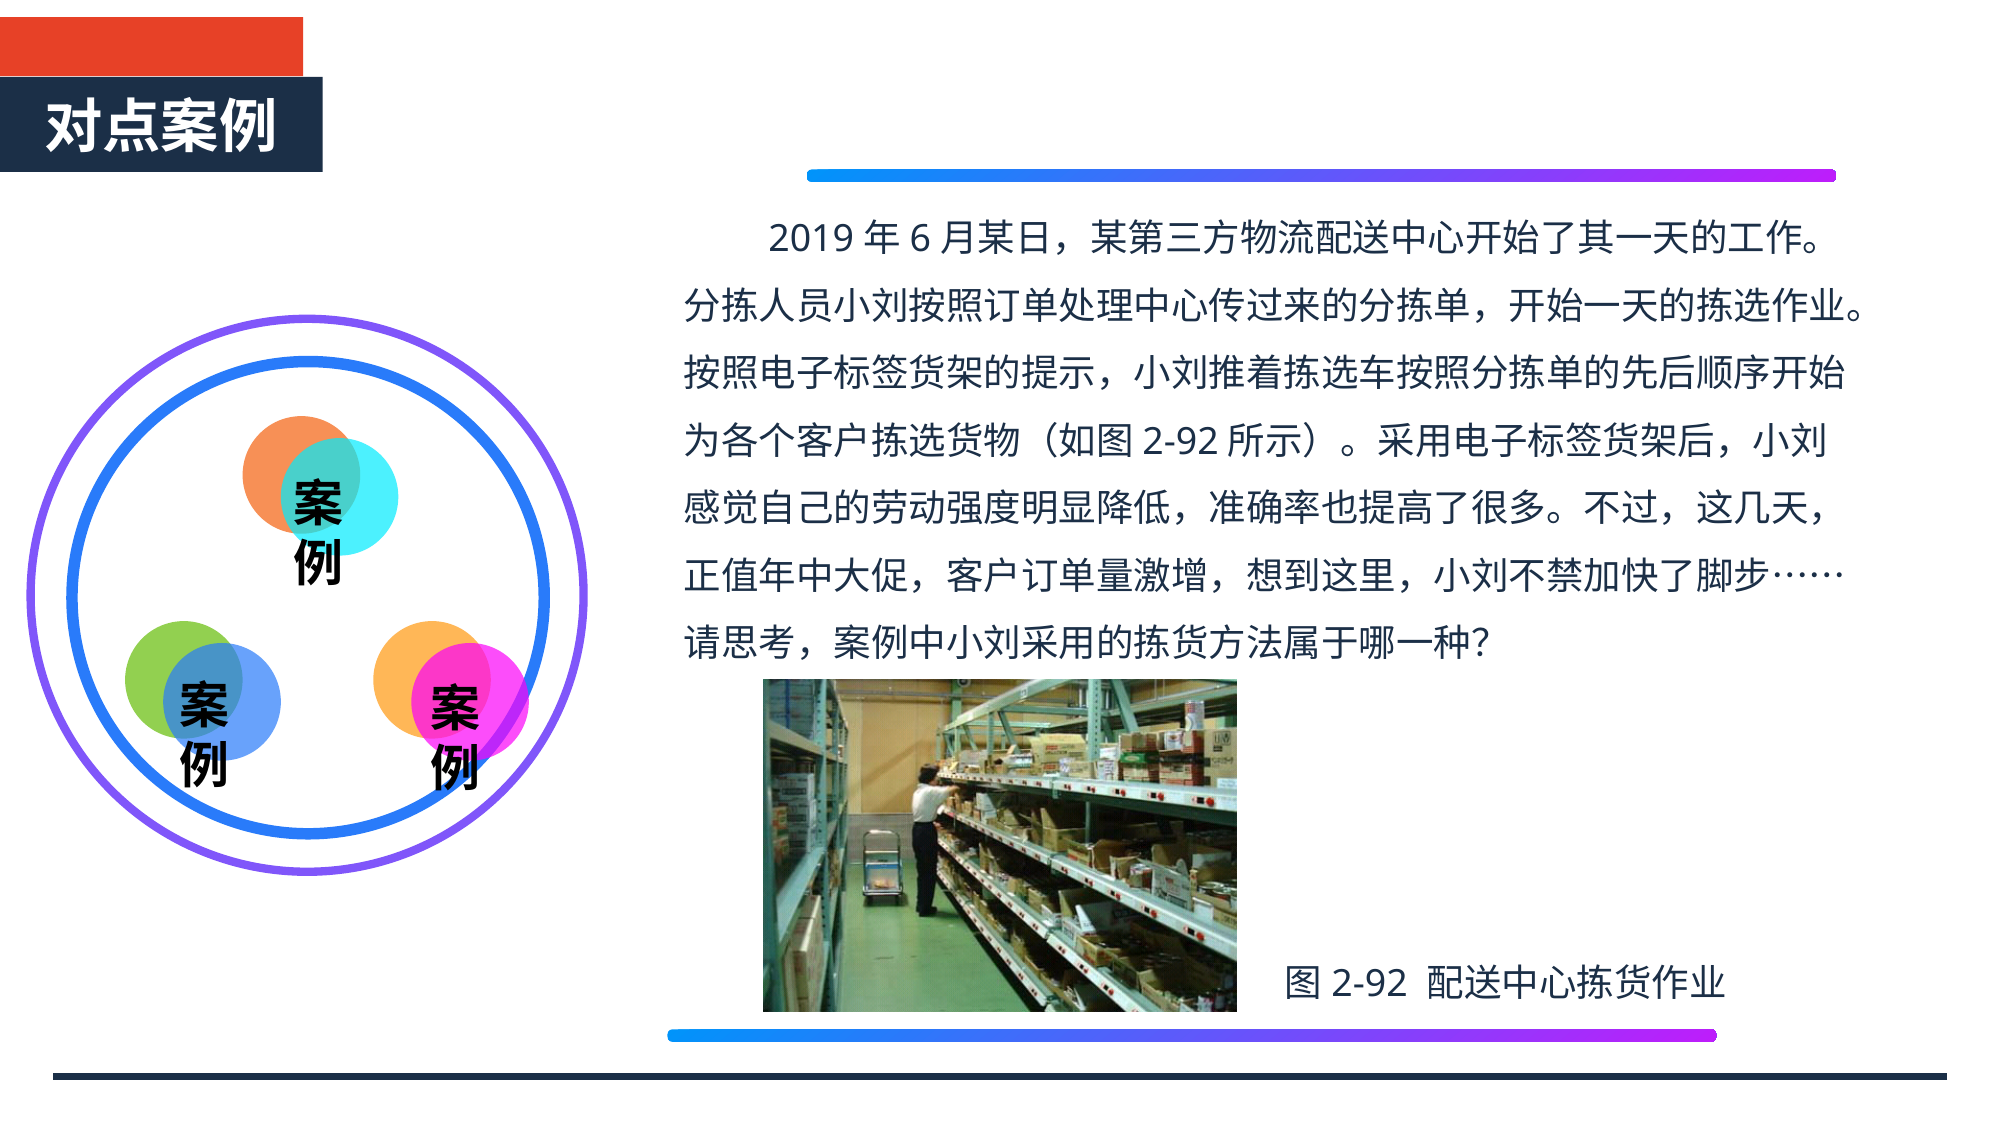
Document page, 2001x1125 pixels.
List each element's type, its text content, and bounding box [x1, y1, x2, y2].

text_box [0, 16, 304, 77]
text_box 对点案例 [29, 81, 323, 167]
picture [763, 679, 1237, 1013]
text_box [0, 76, 324, 173]
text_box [667, 169, 1862, 1042]
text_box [30, 318, 584, 872]
